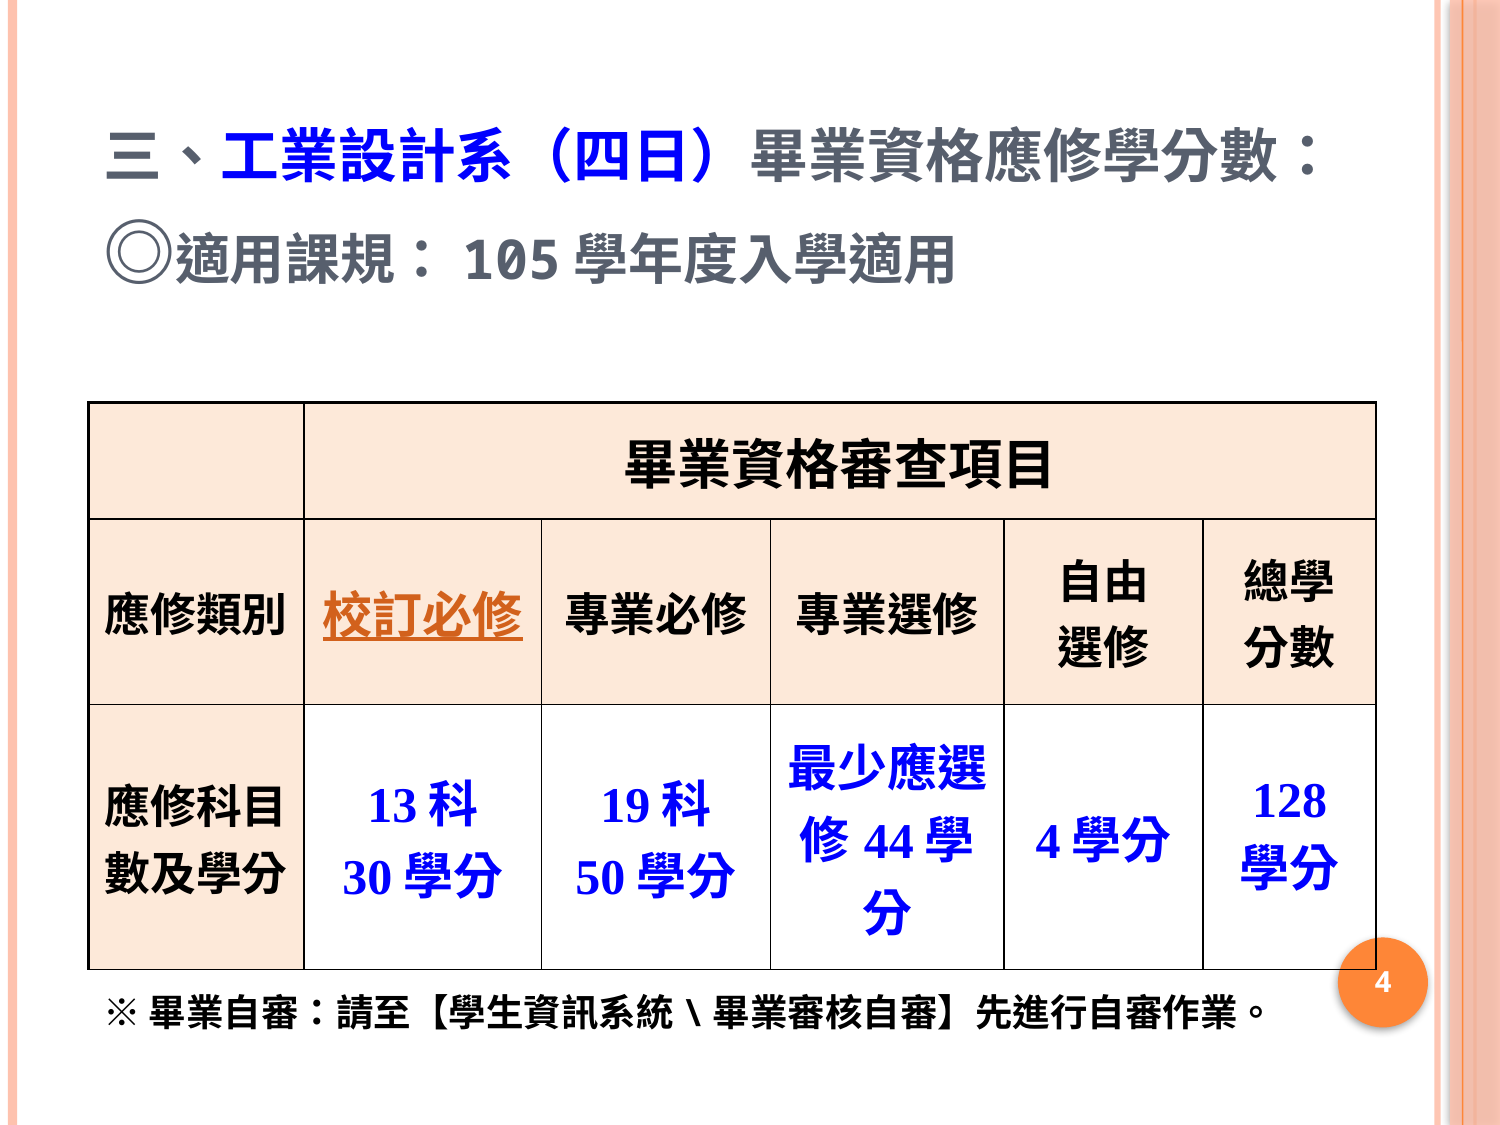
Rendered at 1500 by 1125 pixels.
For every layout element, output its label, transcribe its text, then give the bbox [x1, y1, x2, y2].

table_cell 13科 30學分 [305, 705, 541, 969]
table_cell 19科 50學分 [542, 705, 770, 969]
table_cell 總學 分數 [1204, 520, 1375, 704]
table_header [90, 404, 303, 518]
table_header 畢業資格審查項目 [305, 404, 1375, 518]
table_cell 校訂必修 [305, 520, 541, 704]
table_cell 128 學分 [1204, 705, 1375, 969]
slide_number 4 [1333, 940, 1434, 1027]
table_cell 4學分 [1005, 705, 1202, 969]
table_cell 最少應選修44學分 [771, 705, 1003, 969]
table_cell 自由 選修 [1005, 520, 1202, 704]
table_cell 應修科目數及學分 [90, 705, 303, 969]
title 三、工業設計系（四日）畢業資格應修學分數： ◎適用課規：105學年度入學適用 [88, 54, 1388, 302]
text_box ※畢業自審：請至【學生資訊系統\畢業審核自審】先進行自審作業。 [88, 975, 1341, 1047]
table_cell 應修類別 [90, 520, 303, 704]
table_cell 專業選修 [771, 520, 1003, 704]
table_cell 專業必修 [542, 520, 770, 704]
